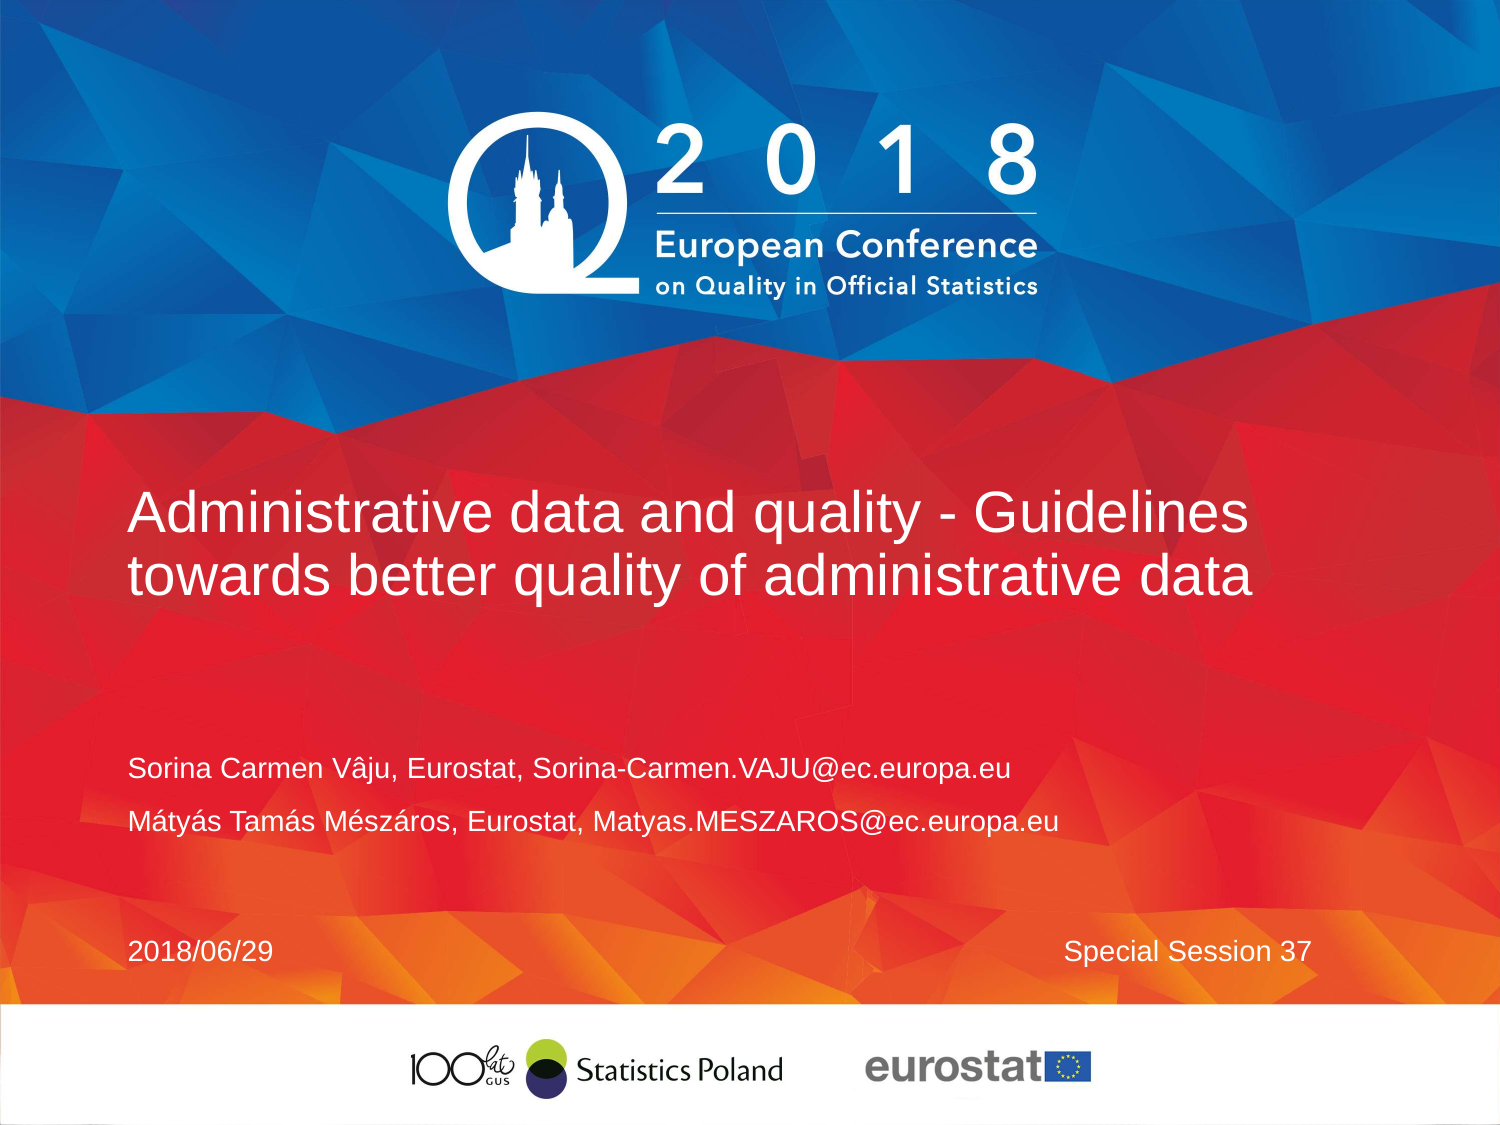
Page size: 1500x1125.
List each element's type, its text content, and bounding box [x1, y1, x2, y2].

list 2018/06/29 [112, 912, 427, 992]
subtitle Sorina Carmen Vâju, Eurostat, Sorina-Carmen.VAJU@ec.europa.eu Mátyás Tamás Mészáros, Eurostat, Matyas.MESZAROS@ec.europa.eu [112, 746, 1407, 863]
title Administrative data and quality - Guidelines towards better quality of administrative data [112, 436, 1407, 654]
picture [0, 0, 1500, 1125]
list Special Session 37 [1048, 912, 1407, 992]
